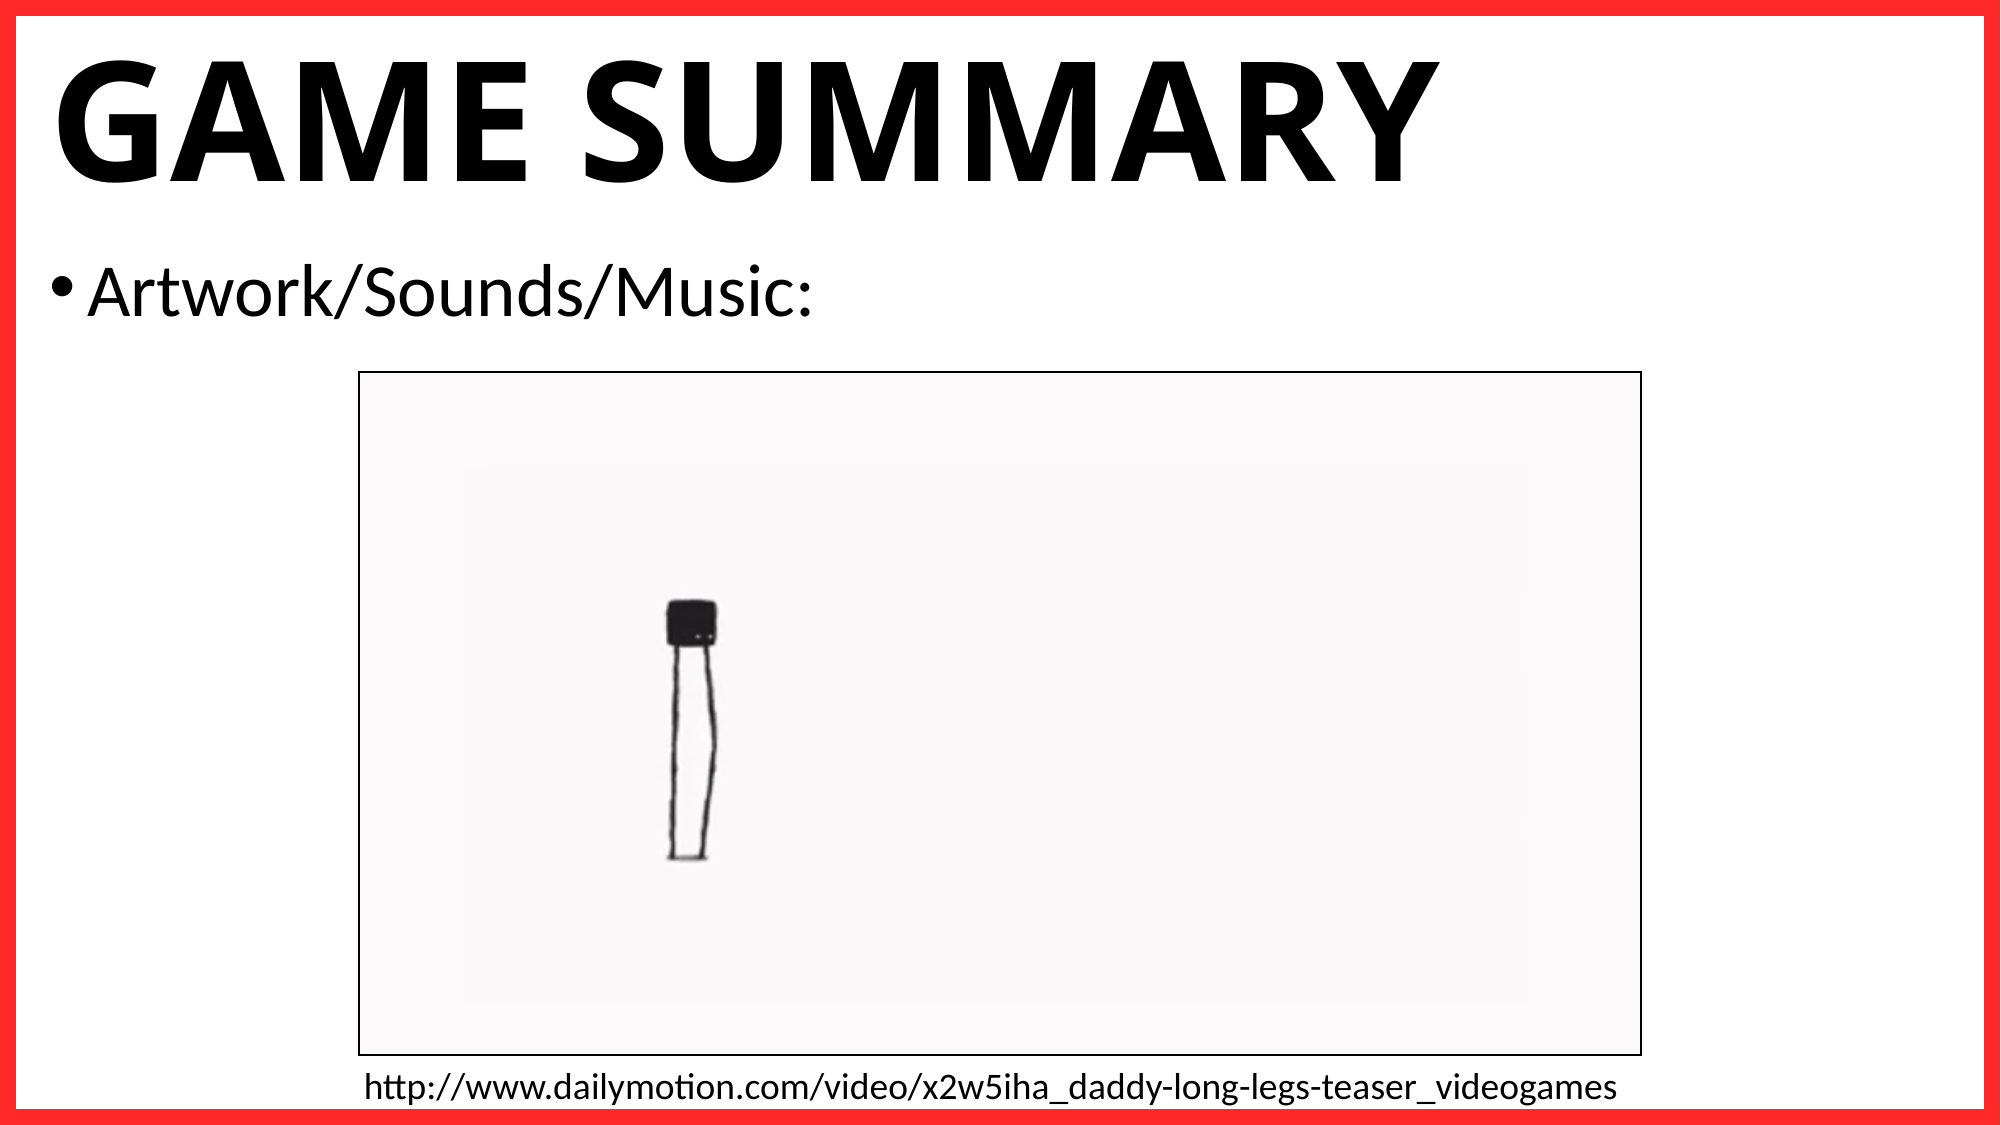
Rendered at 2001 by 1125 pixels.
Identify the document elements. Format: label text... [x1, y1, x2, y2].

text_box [359, 371, 1641, 1055]
list Artwork/Sounds/Music: [34, 251, 1270, 372]
title GAME SUMMARY [34, 38, 1725, 218]
text_box http://www.dailymotion.com/video/x2w5iha_daddy-long-legs-teaser_videogames [348, 1054, 1652, 1115]
